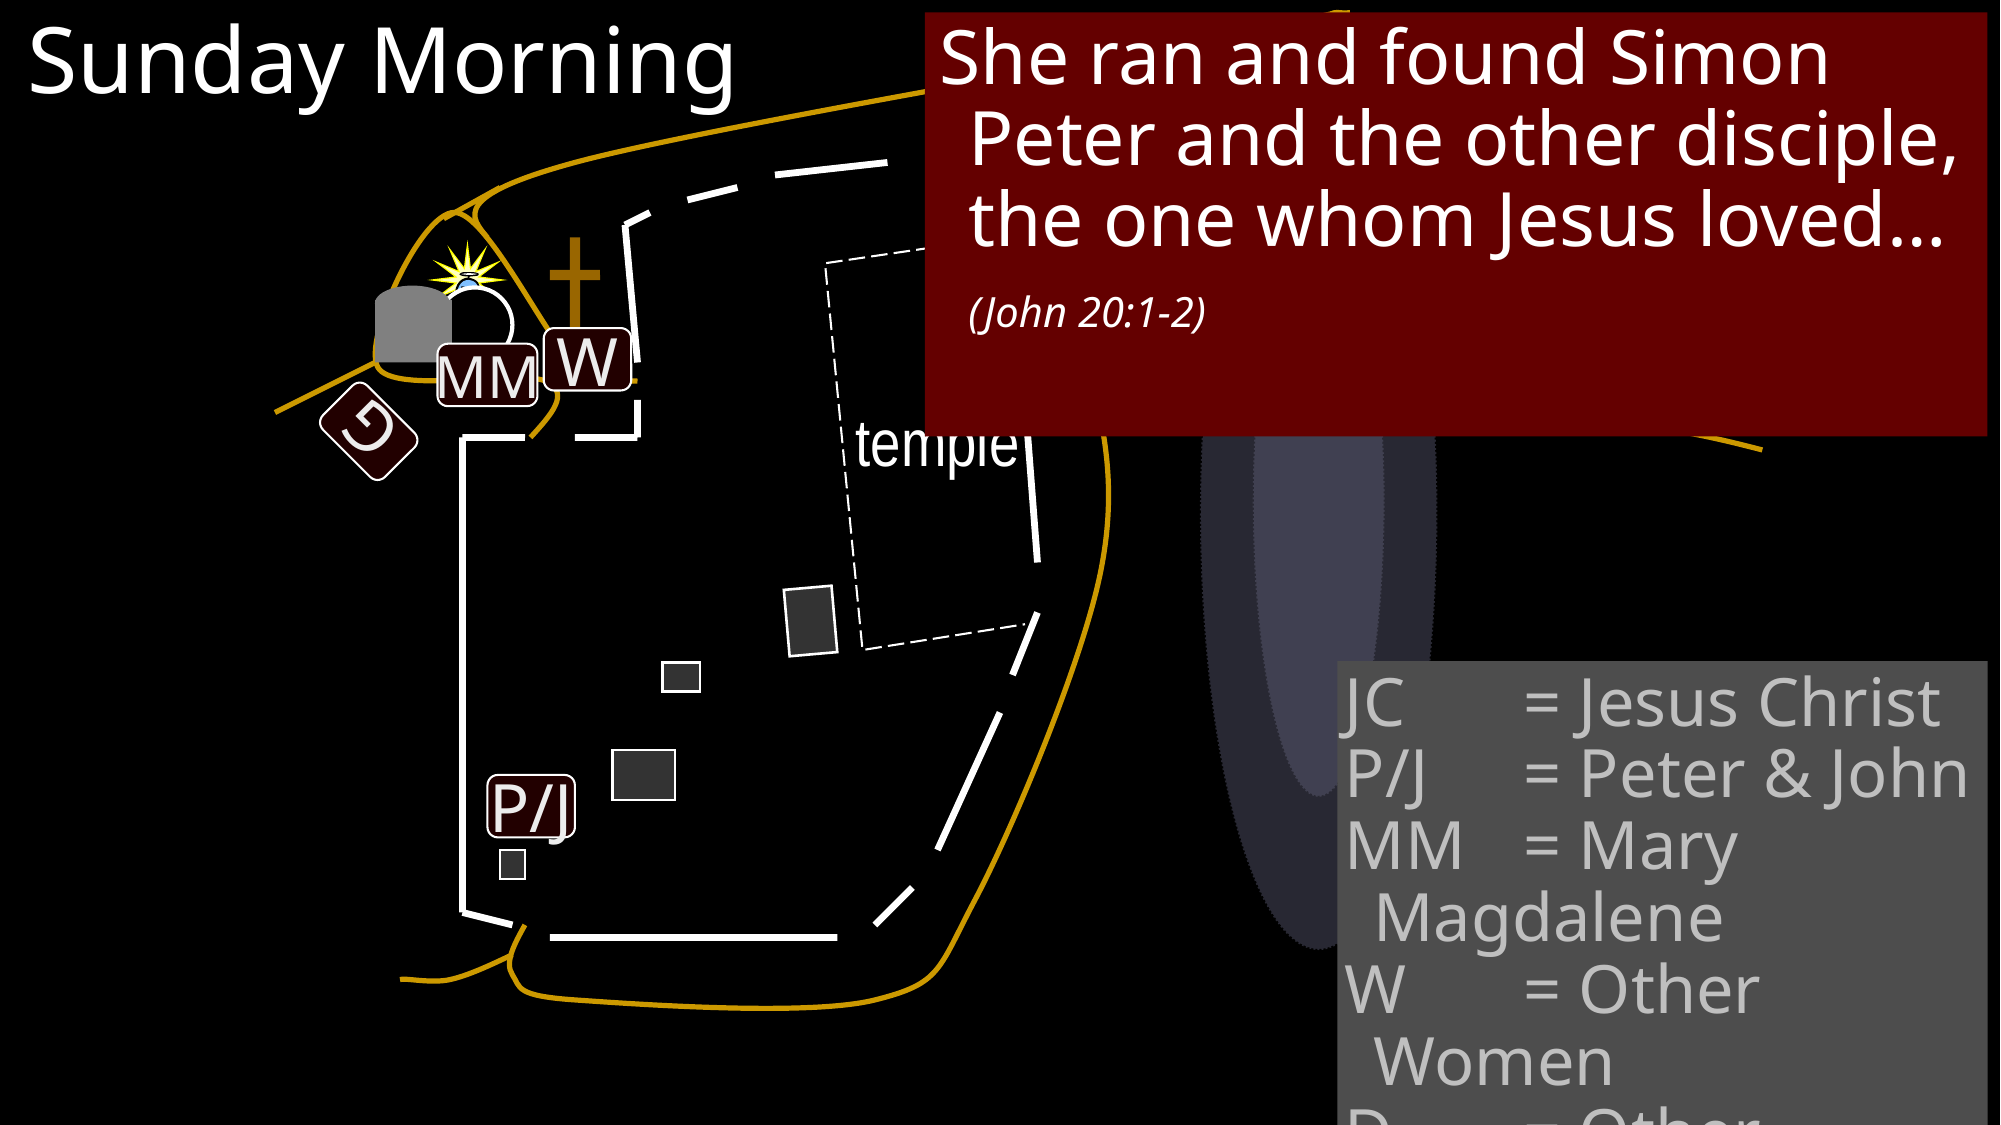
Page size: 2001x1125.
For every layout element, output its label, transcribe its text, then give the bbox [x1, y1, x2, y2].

text_box JC = Jesus Christ P/J = Peter & John MM = Mary Magdalene W = Other Women D = Other Disciples G = Guards [1337, 661, 1988, 1125]
text_box Sunday Morning [12, 0, 1088, 120]
text_box She ran and found Simon Peter and the other disciple, the one whom Jesus loved… (John 20:1-2) [1766, 12, 1988, 437]
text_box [549, 237, 601, 338]
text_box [374, 285, 533, 404]
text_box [274, 5, 1763, 1017]
